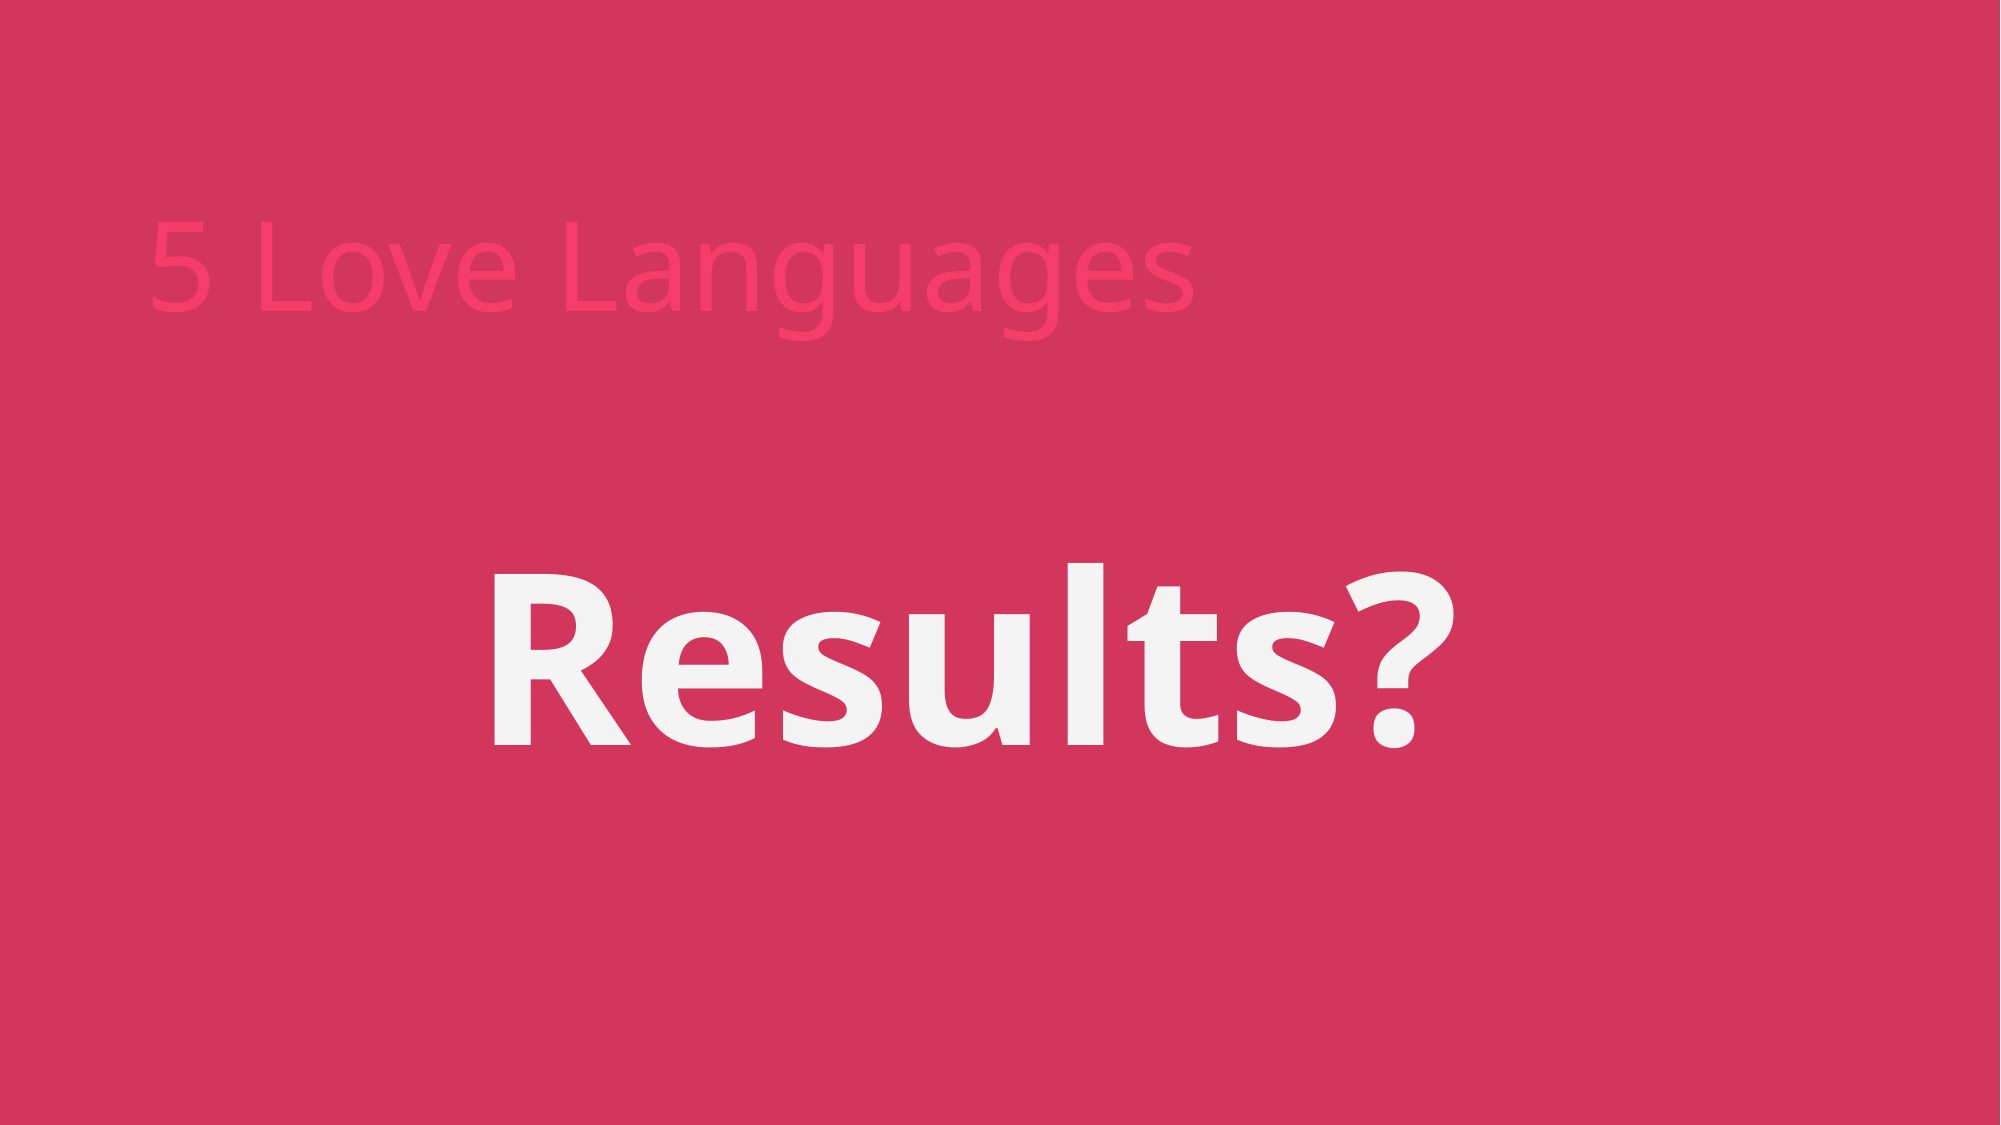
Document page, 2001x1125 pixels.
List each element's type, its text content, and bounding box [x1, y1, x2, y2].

text_box Results? [278, 471, 1779, 864]
text_box 5 Love Languages [127, 172, 1218, 347]
